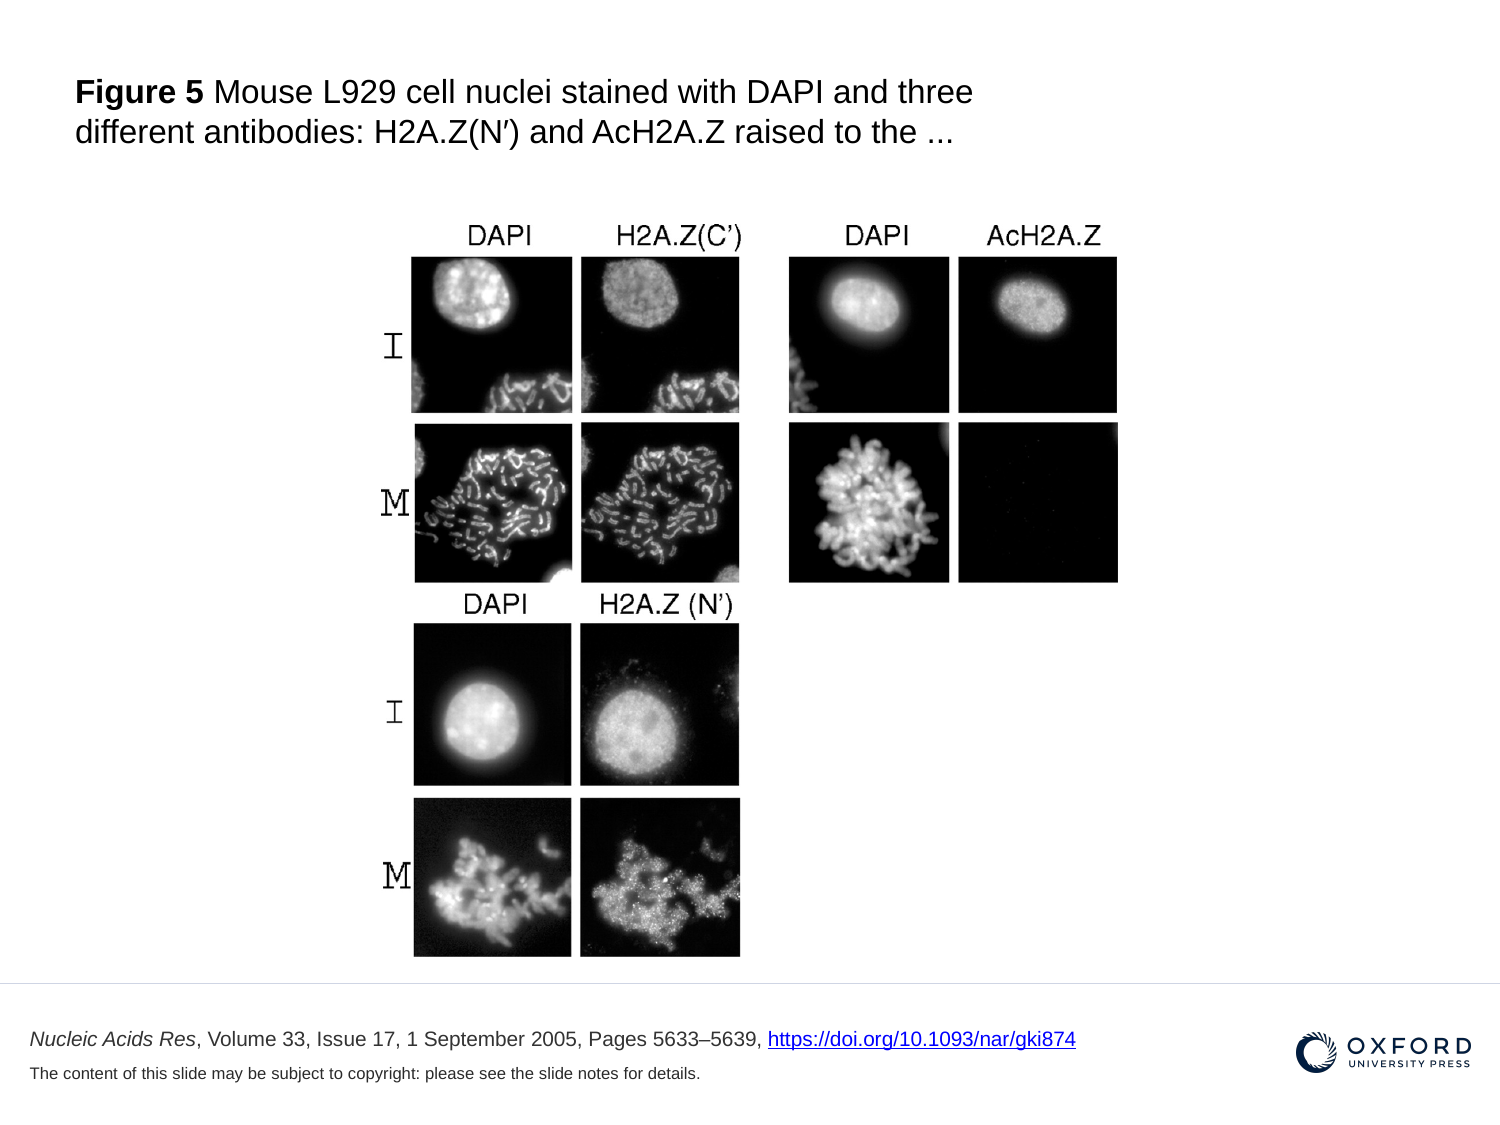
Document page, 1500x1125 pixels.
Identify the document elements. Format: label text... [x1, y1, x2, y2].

picture [1296, 1032, 1471, 1073]
footer Nucleic Acids Res, Volume 33, Issue 17, 1 September 2005, Pages 5633–5639, https://doi.org/10.1093/nar/gki874 The content of this slide may be subject to copyright: please see the slide notes for details. [0, 983, 1260, 1125]
picture [381, 224, 1118, 957]
title Figure 5 Mouse L929 cell nuclei stained with DAPI and three different antibodies: H2A.Z(N′) and AcH2A.Z raised to the ... [75, 69, 1078, 171]
